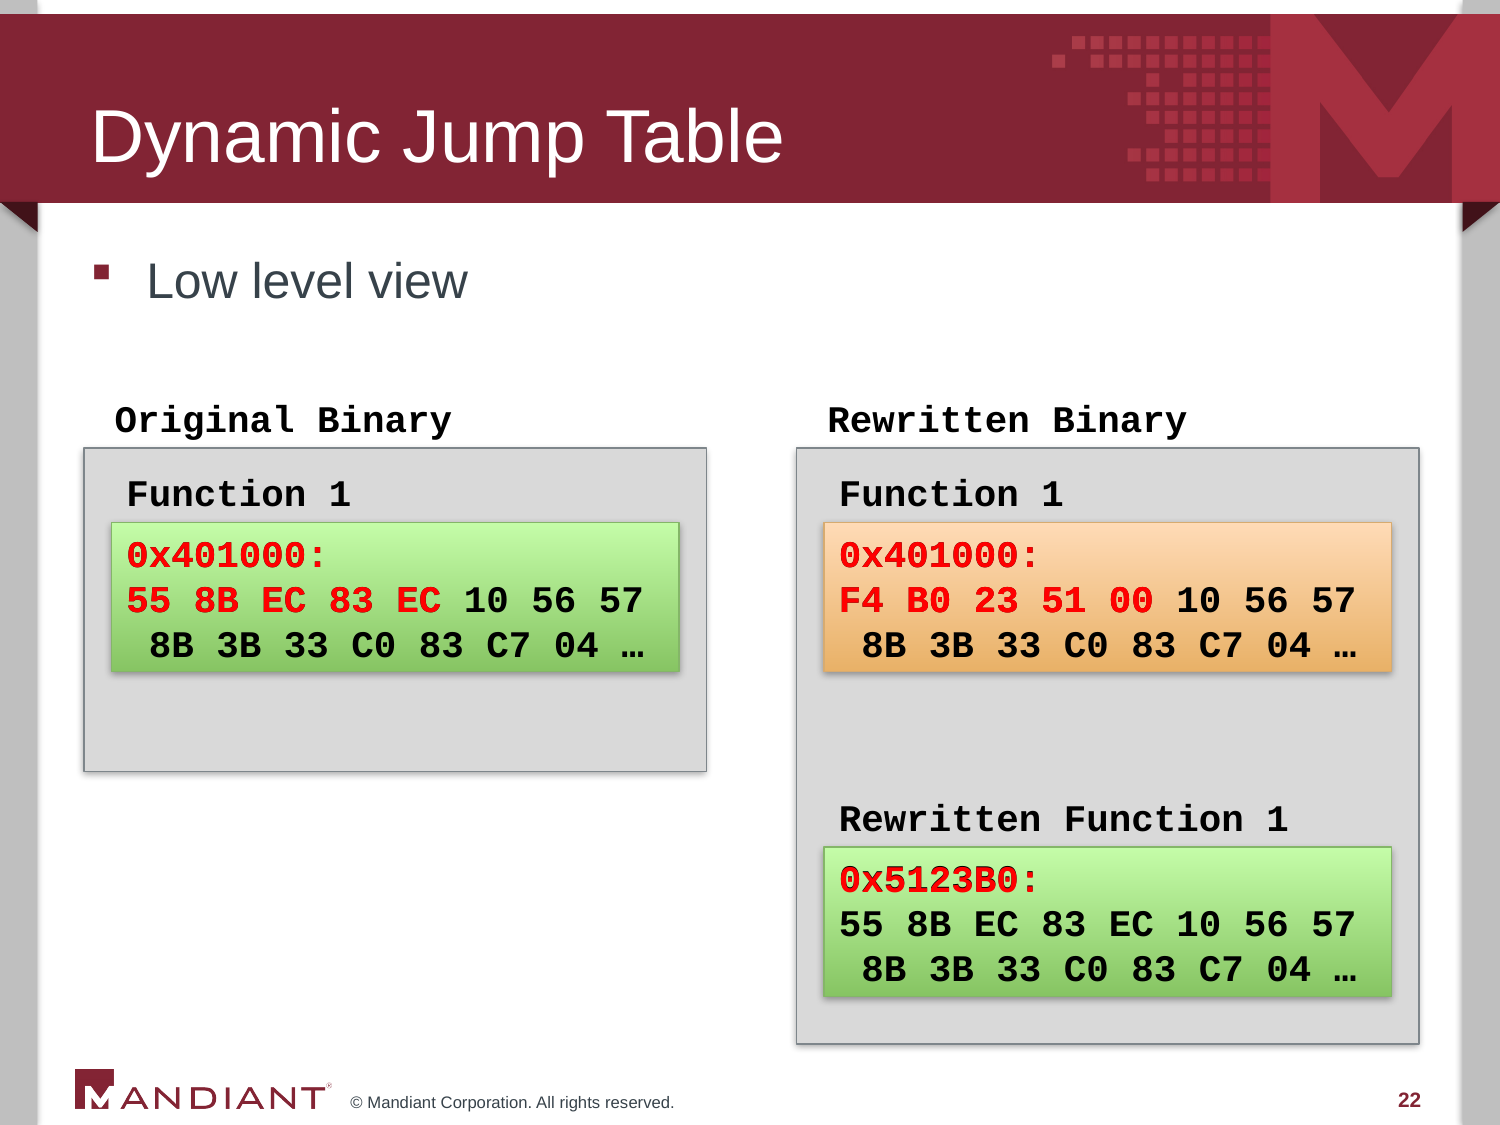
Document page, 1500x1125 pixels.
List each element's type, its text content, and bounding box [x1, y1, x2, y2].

text_box Rewritten Binary [812, 387, 1280, 447]
text_box Function 1 [824, 461, 1292, 522]
title Dynamic Jump Table [75, 34, 1425, 185]
text_box 0x5123B0: [824, 847, 1392, 907]
text_box 0x5123B0: 55 8B EC 83 EC 10 56 57 8B 3B 33 C0 83 C7 04 … [823, 846, 1392, 997]
text_box 0x401000: 55 8B EC 83 EC 10 56 57 8B 3B 33 C0 83 C7 04 … [111, 628, 680, 672]
picture [75, 1069, 332, 1109]
text_box Function 1 [111, 461, 580, 522]
slide_number 22 [1082, 1051, 1422, 1112]
text_box [83, 447, 707, 772]
text_box 0x401000: 55 8B EC 83 EC [111, 522, 680, 628]
text_box [796, 447, 1420, 1045]
text_box Rewritten Function 1 [824, 786, 1310, 847]
list Low level view [75, 240, 1425, 357]
picture [0, 14, 1500, 203]
text_box 0x401000: F4 B0 23 51 00 10 56 57 8B 3B 33 C0 83 C7 04 … [823, 522, 1392, 672]
text_box Original Binary [99, 387, 568, 447]
text_box B0 23 51 00 [824, 522, 1392, 628]
